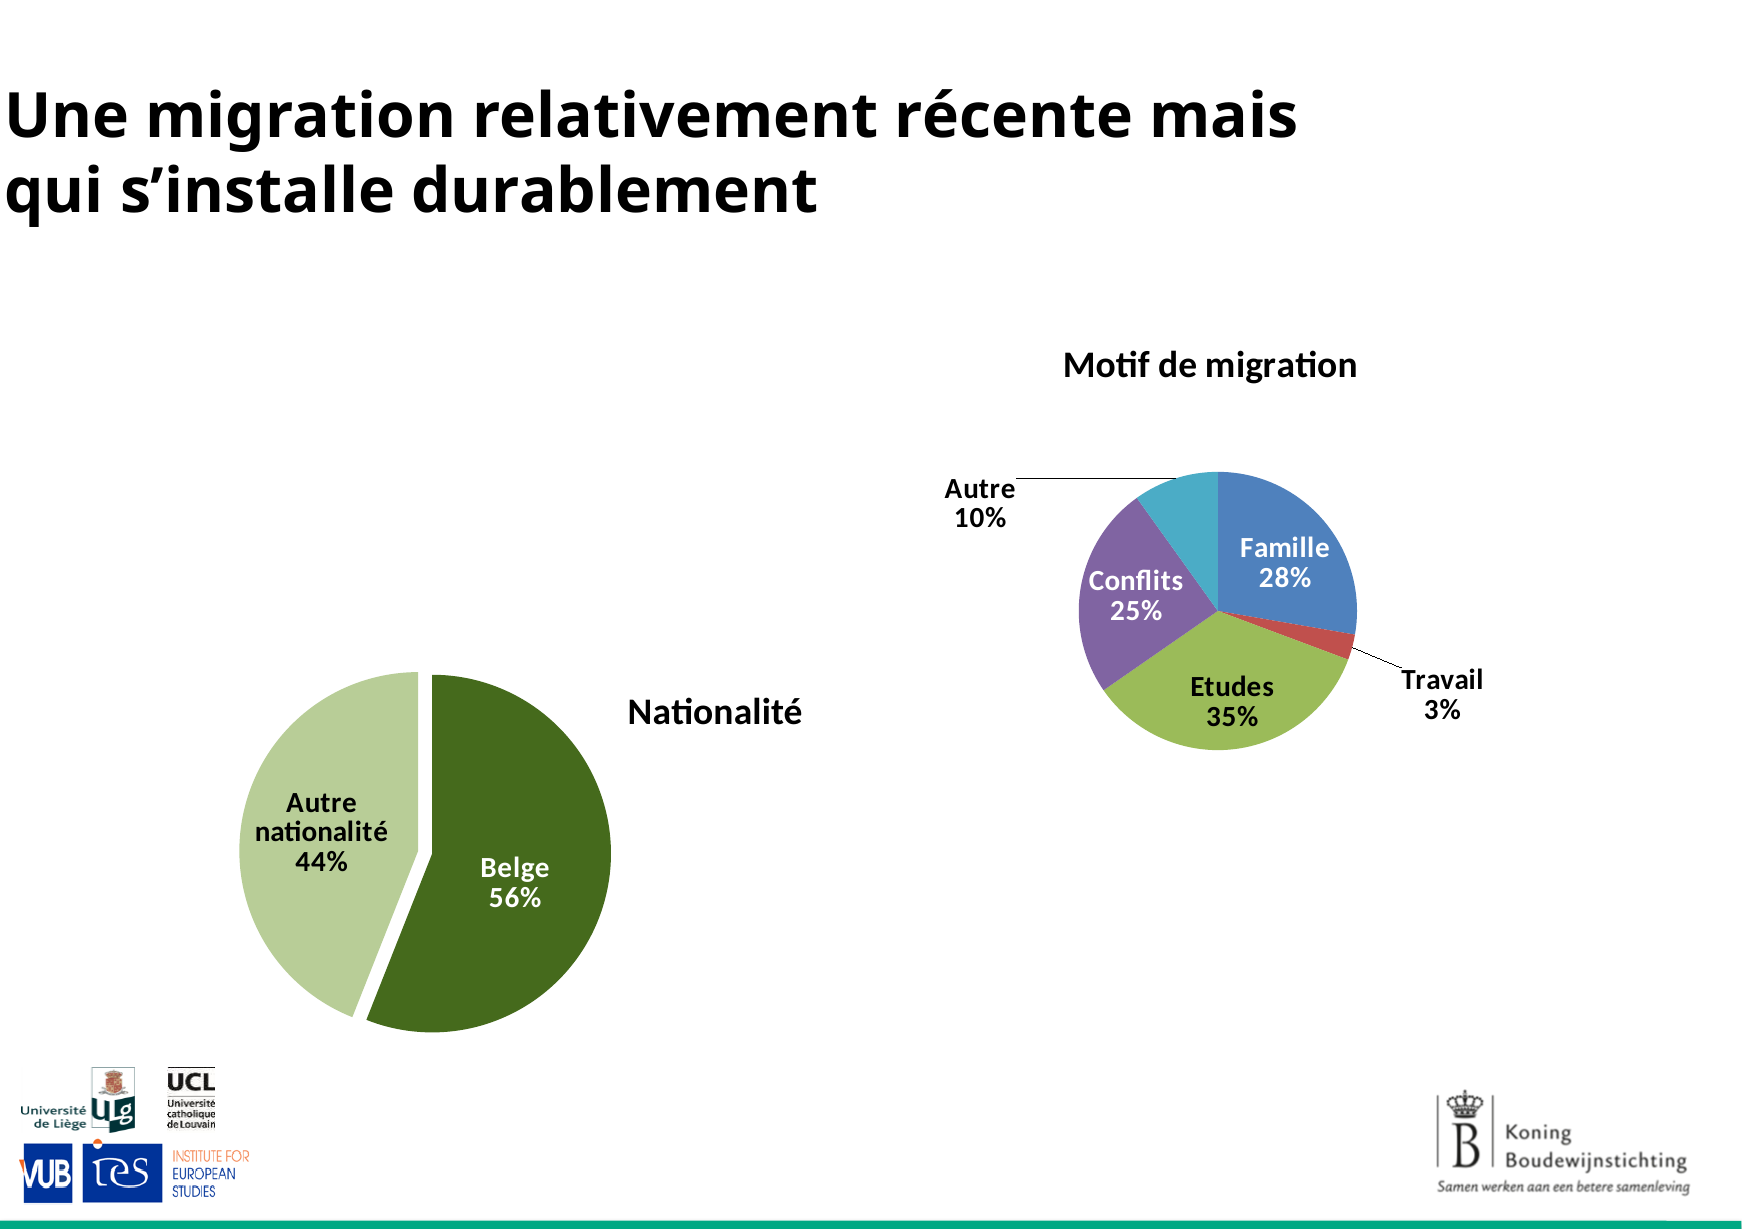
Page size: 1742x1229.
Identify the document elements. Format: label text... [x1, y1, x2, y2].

chart [94, 319, 1607, 1199]
picture [21, 1066, 94, 1134]
picture [19, 1137, 250, 1205]
text_box Une migration relativement récente mais qui s’installe durablement [0, 67, 1332, 233]
picture [1422, 1079, 1742, 1229]
